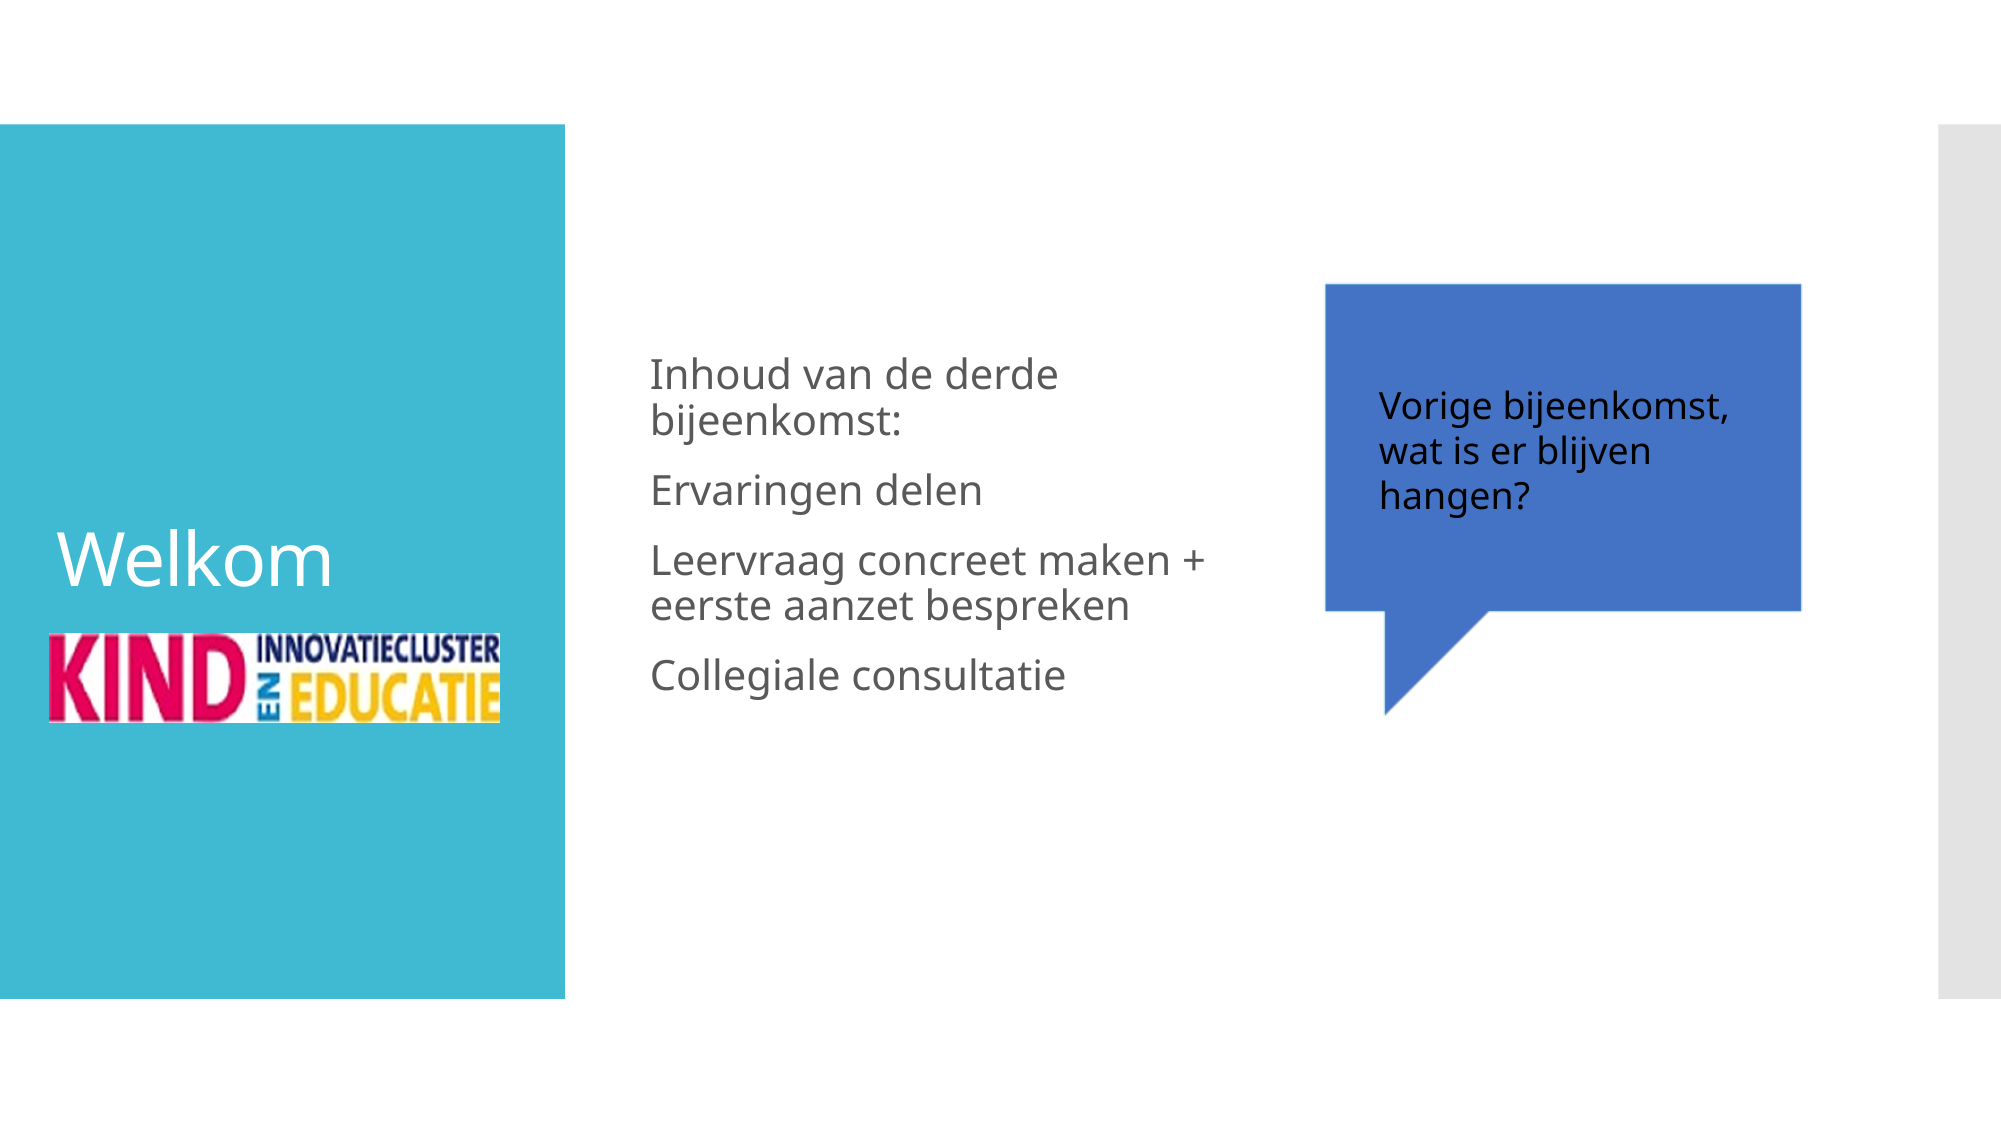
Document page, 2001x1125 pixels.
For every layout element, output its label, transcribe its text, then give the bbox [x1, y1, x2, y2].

list Inhoud van de derde bijeenkomst: Ervaringen delen Leervraag concreet maken + eerste aanzet bespreken Collegiale consultatie [634, 141, 1223, 982]
picture [1277, 207, 1849, 778]
picture [49, 633, 500, 723]
title Welkom [41, 184, 525, 940]
